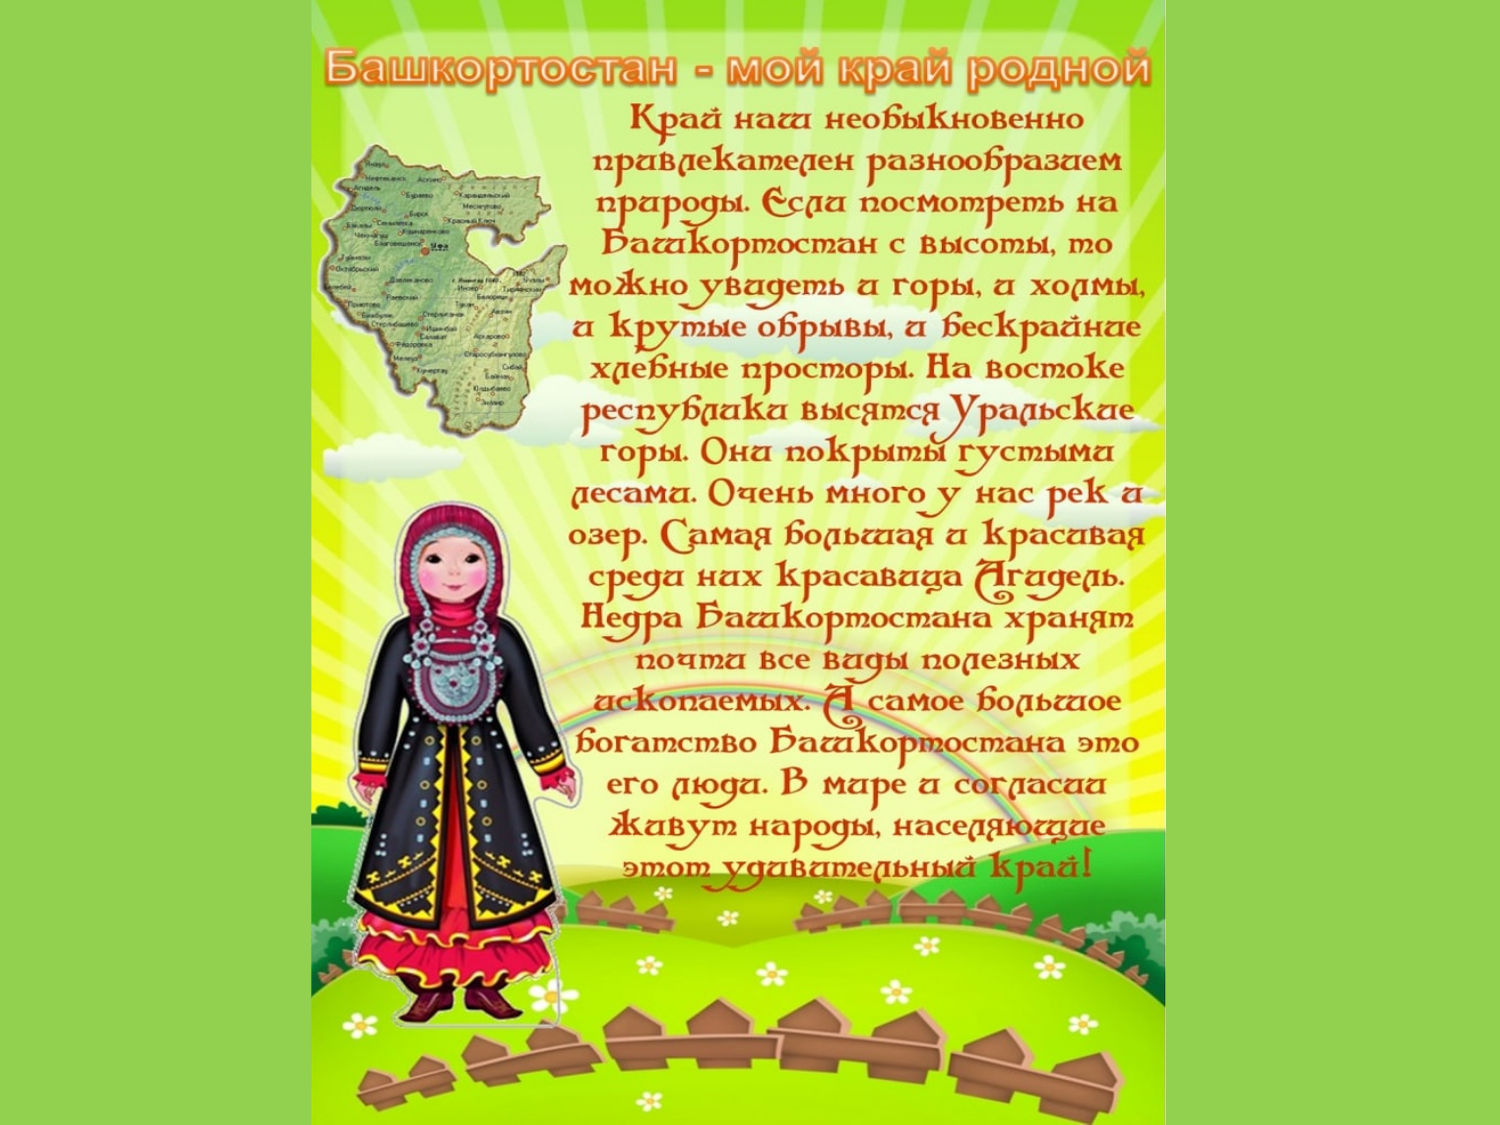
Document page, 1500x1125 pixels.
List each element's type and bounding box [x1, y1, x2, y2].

list [311, 0, 1167, 1125]
